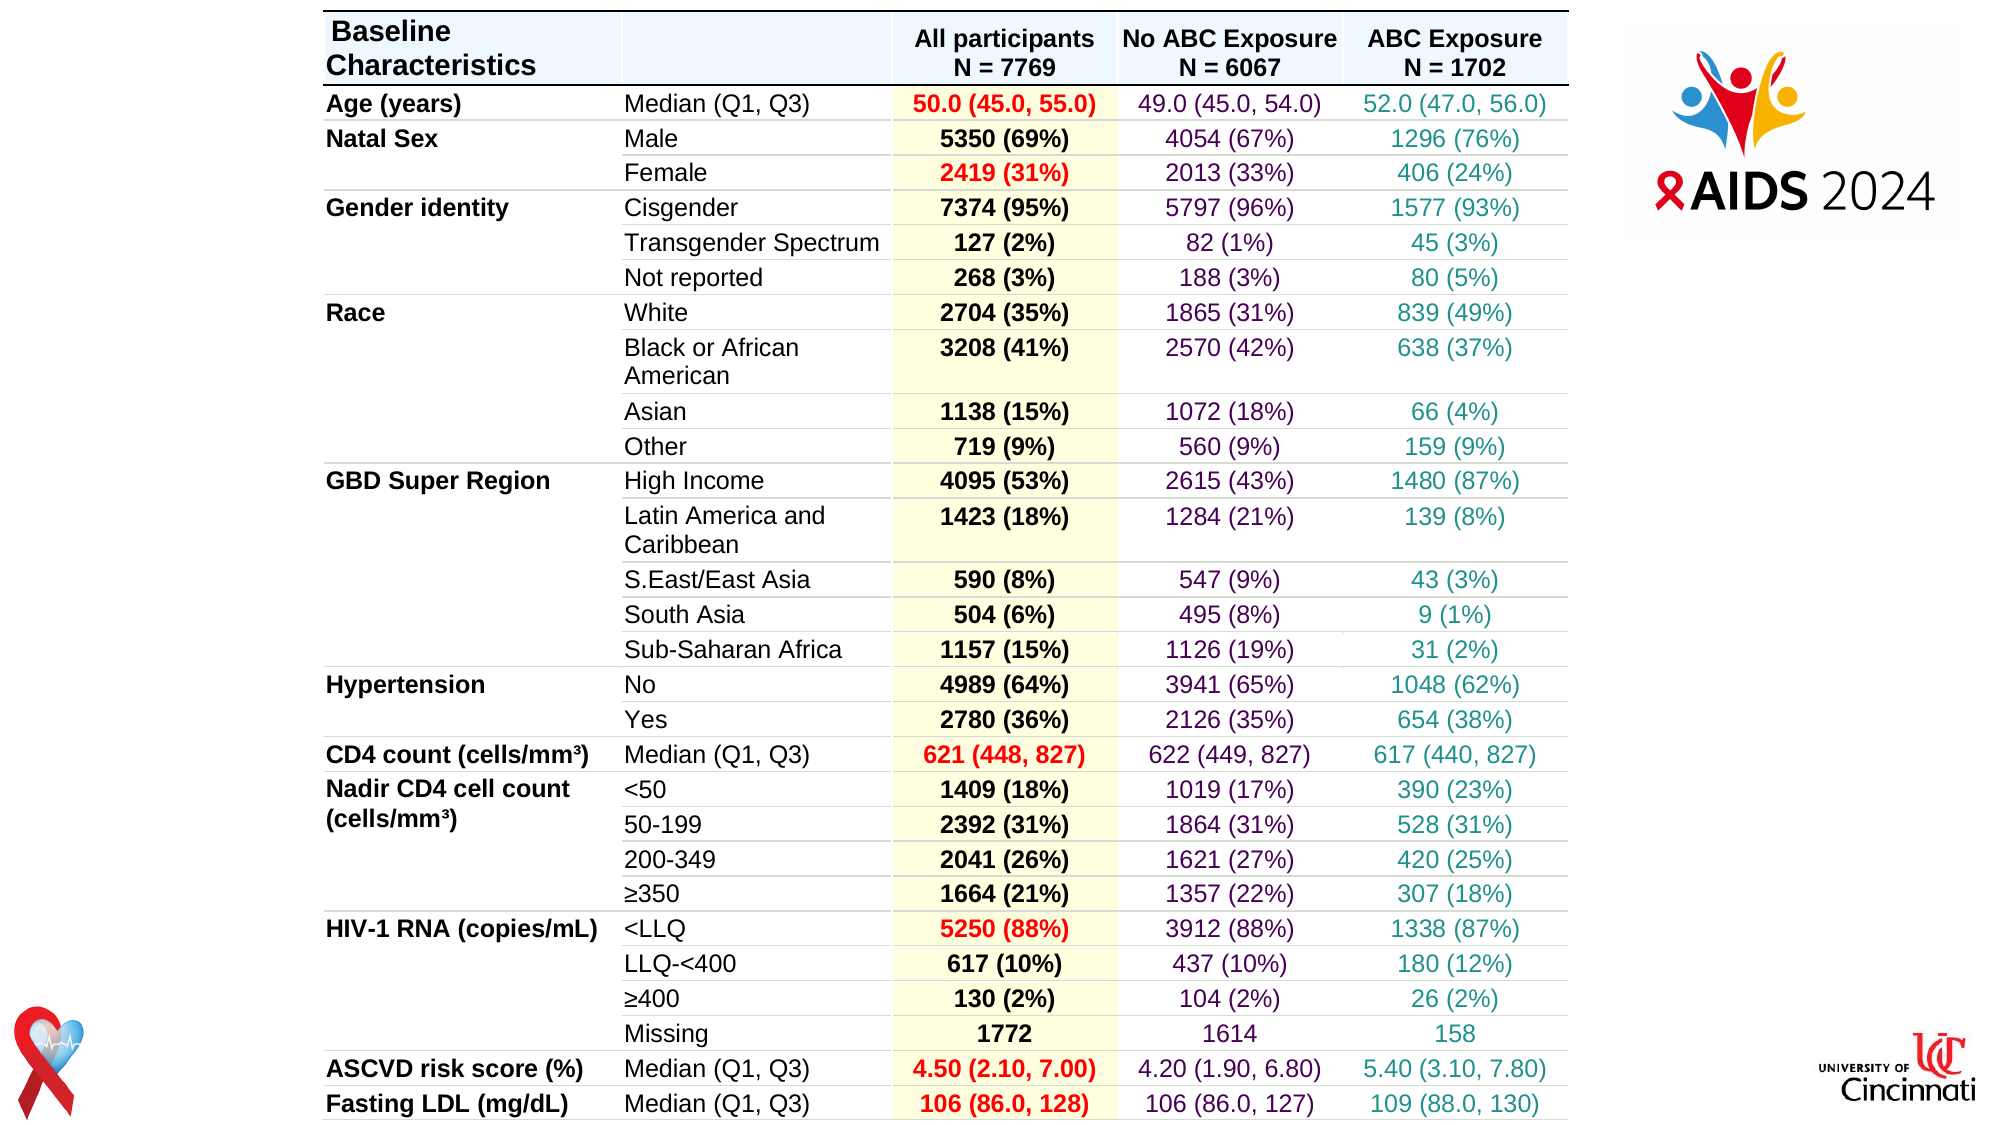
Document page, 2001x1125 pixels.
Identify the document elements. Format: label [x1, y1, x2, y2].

picture [1626, 21, 1964, 240]
picture [1795, 1009, 2000, 1125]
text_box [319, 0, 1681, 1121]
picture [0, 1000, 95, 1123]
